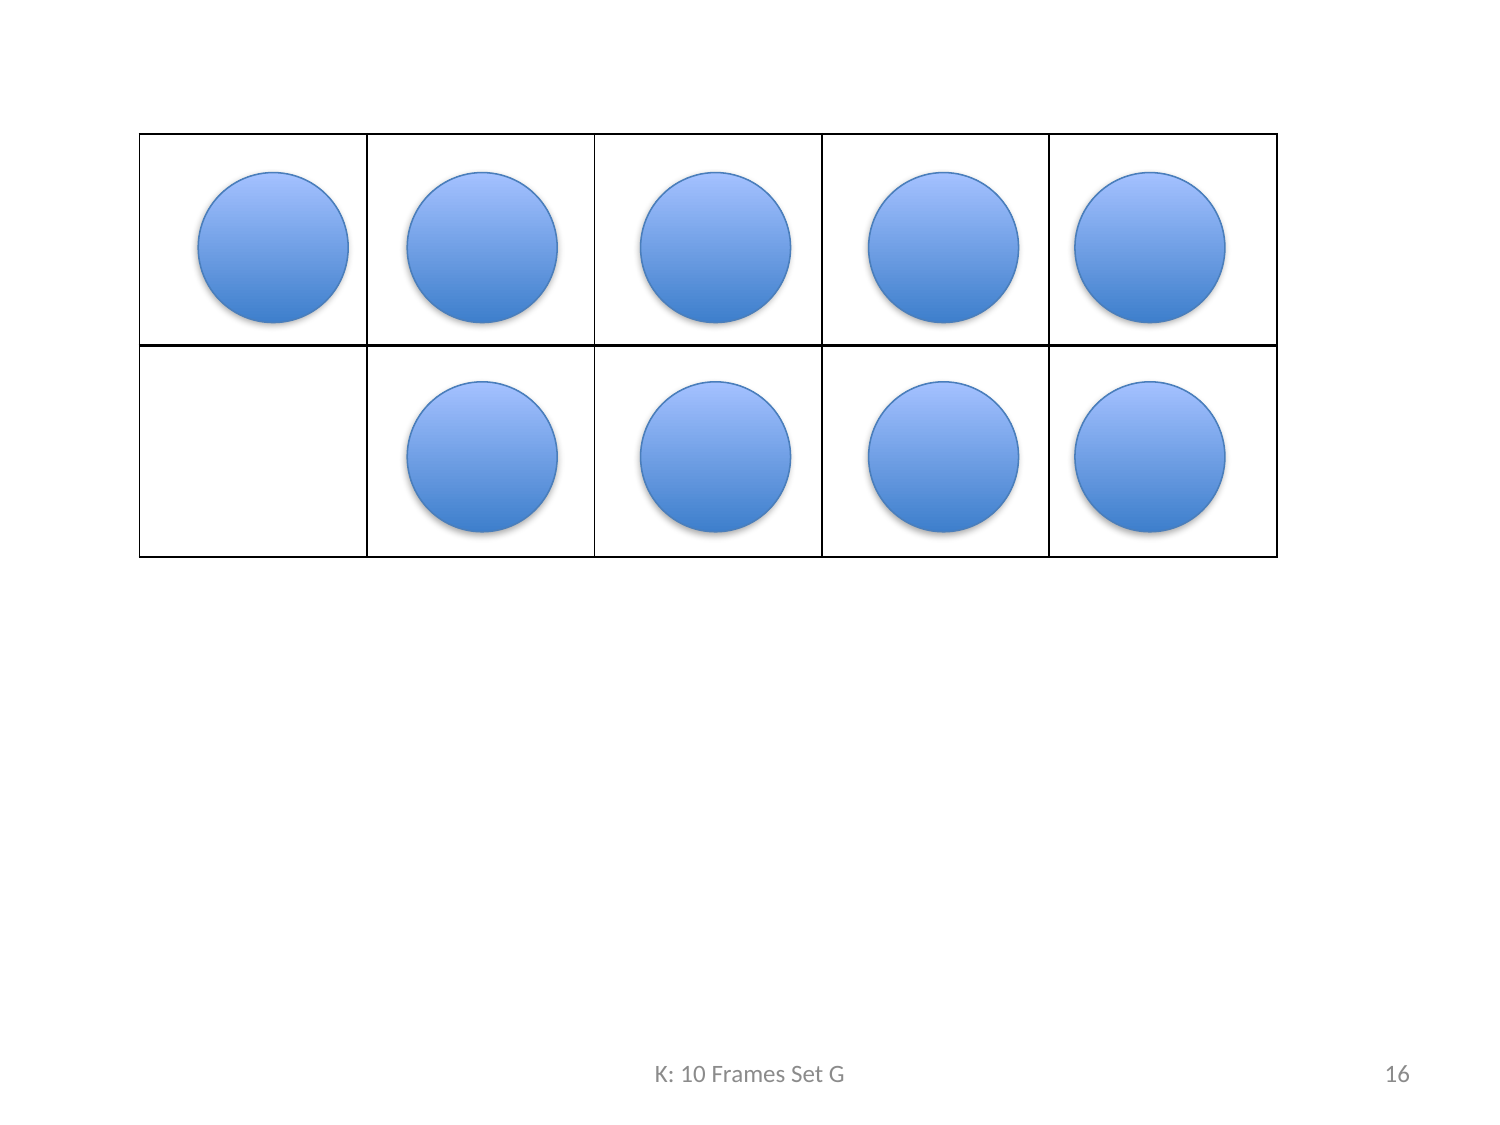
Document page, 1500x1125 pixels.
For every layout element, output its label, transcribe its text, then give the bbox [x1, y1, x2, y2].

table_cell [140, 347, 366, 556]
table_header [140, 135, 366, 344]
text_box [1074, 381, 1226, 533]
text_box [867, 171, 1020, 324]
table_header [595, 135, 821, 344]
table_cell [823, 347, 1048, 556]
table_cell [368, 347, 594, 556]
table_cell [595, 347, 821, 556]
text_box [867, 381, 1020, 533]
text_box [406, 171, 558, 324]
slide_number 16 [1074, 1042, 1425, 1103]
table_header [368, 135, 594, 344]
text_box [639, 171, 792, 324]
text_box [1074, 171, 1226, 324]
table_cell [1050, 347, 1276, 556]
text_box [406, 381, 558, 533]
table_header [1050, 135, 1276, 344]
table_header [823, 135, 1048, 344]
footer K: 10 Frames Set G [512, 1042, 988, 1103]
text_box [639, 381, 792, 533]
text_box [197, 171, 349, 324]
